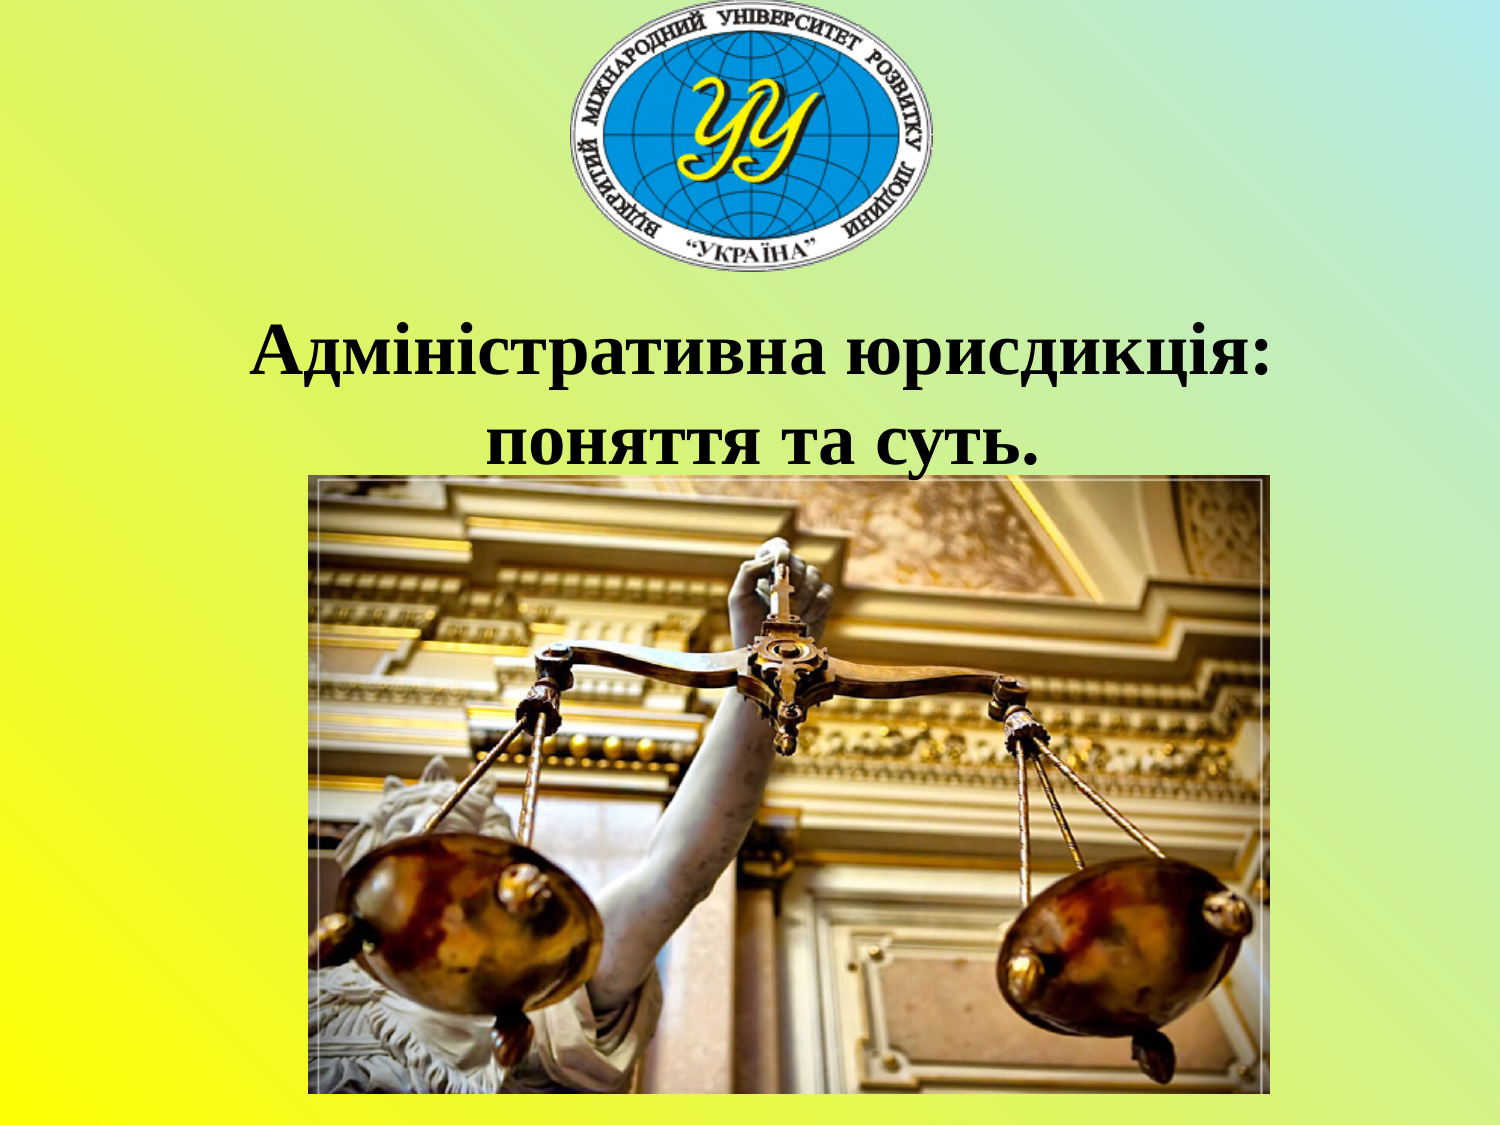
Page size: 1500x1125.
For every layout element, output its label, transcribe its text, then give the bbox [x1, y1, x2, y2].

title Адміністративна юрисдикція: поняття та суть. [124, 313, 1401, 556]
picture [307, 474, 1271, 1095]
picture [569, 0, 933, 273]
